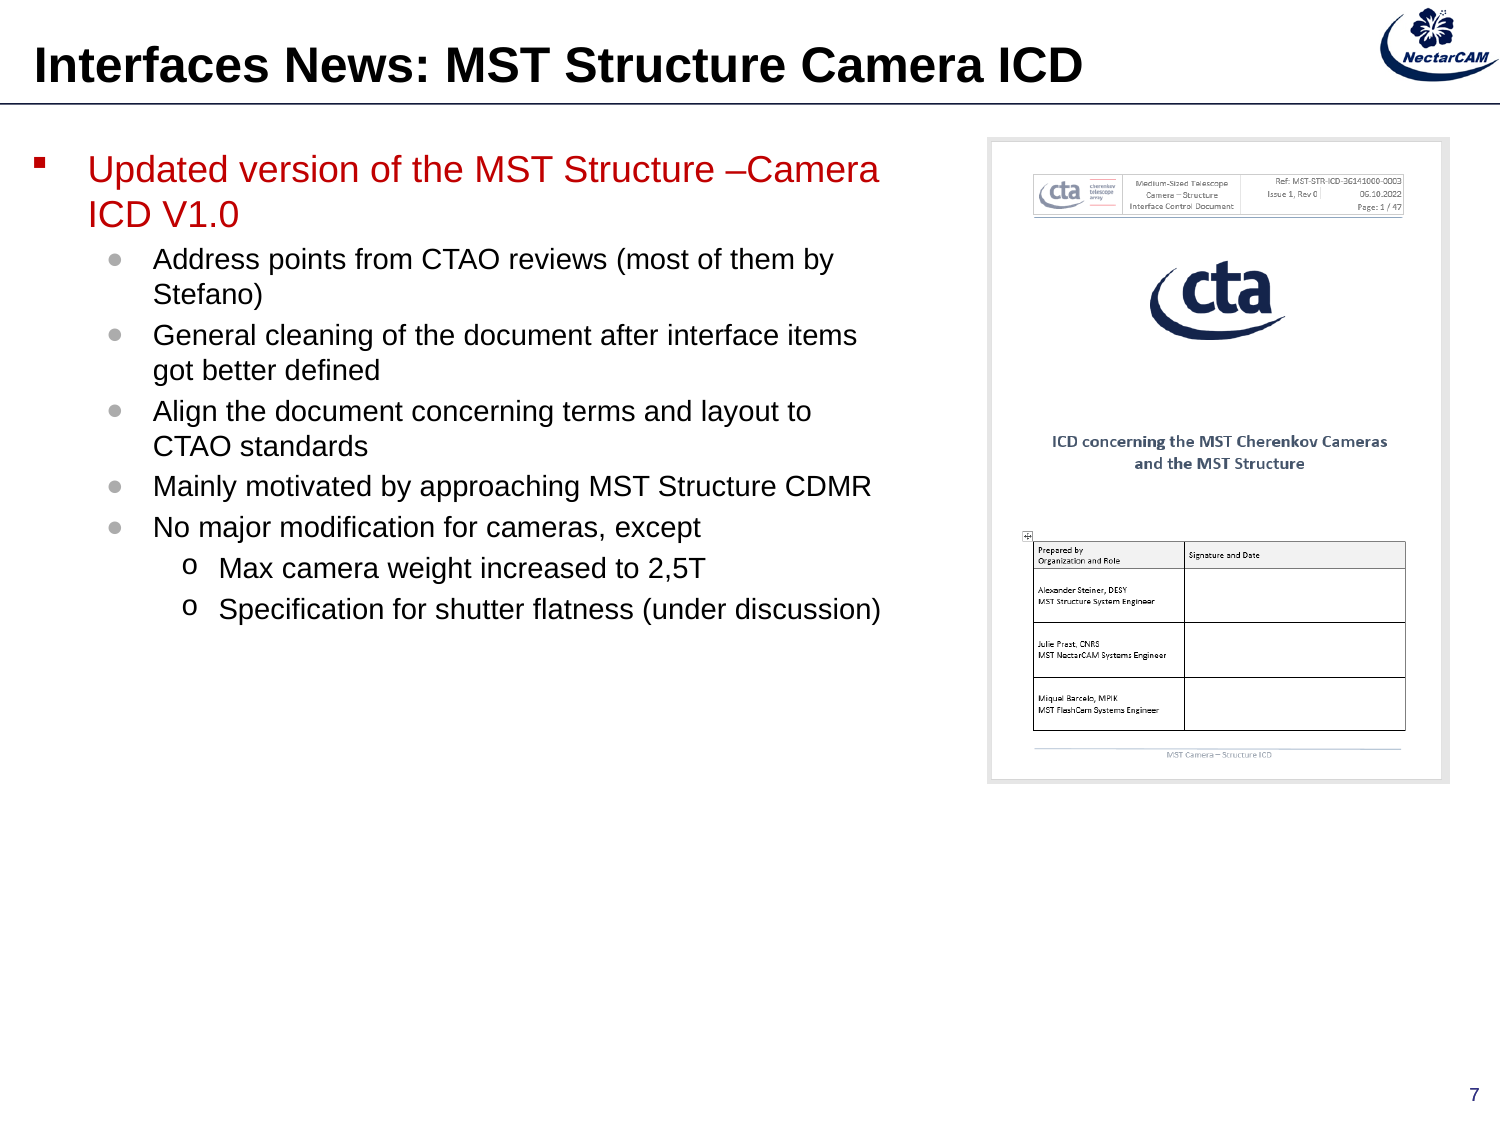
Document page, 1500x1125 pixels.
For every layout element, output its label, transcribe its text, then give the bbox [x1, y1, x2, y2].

text_box Updated version of the MST Structure –Camera ICD V1.0 Address points from CTAO reviews (most of them by Stefano) General cleaning of the document after interface items got better defined Align the document concerning terms and layout to CTAO standards Mainly motivated by approaching MST Structure CDMR No major modification for cameras, except Max camera weight increased to 2,5T Specification for shutter flatness (under discussion) [16, 137, 912, 795]
picture [1378, 0, 1500, 82]
title Interfaces News: MST Structure Camera ICD [33, 23, 1367, 101]
picture [987, 137, 1450, 785]
